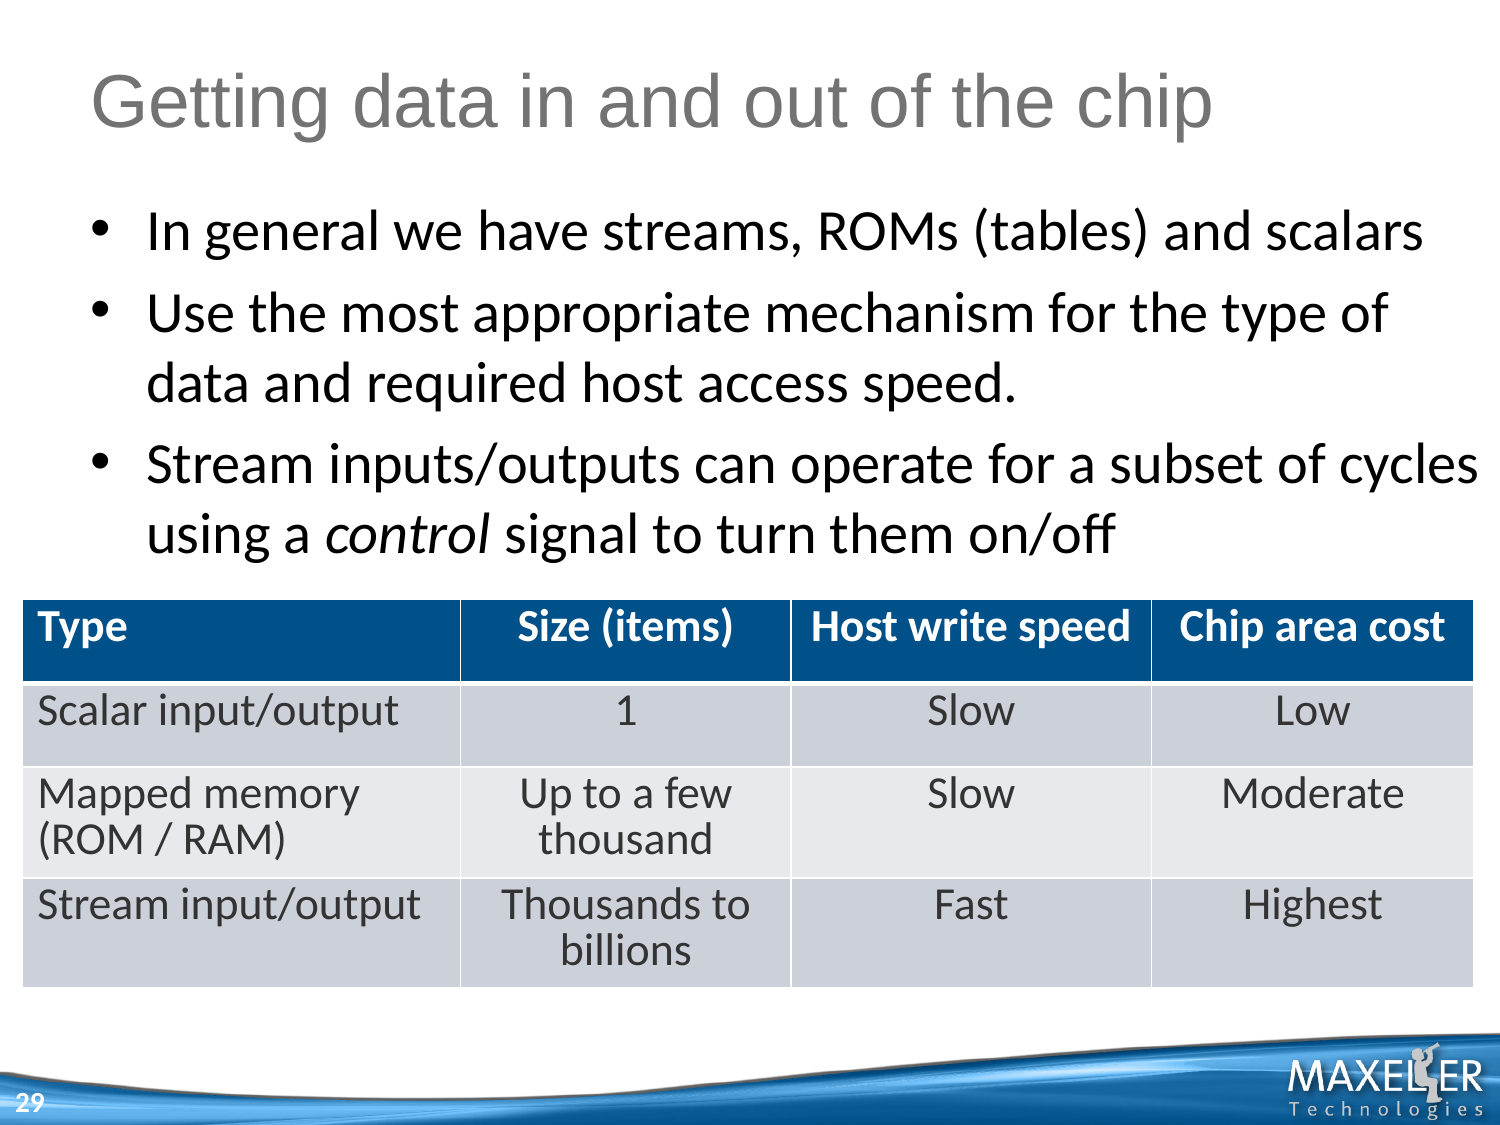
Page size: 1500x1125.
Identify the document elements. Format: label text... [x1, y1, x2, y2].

table_cell 1 [461, 686, 790, 766]
table_cell Slow [792, 768, 1151, 877]
list In general we have streams, ROMs (tables) and scalars Use the most appropriate mechanism for the type of data and required host access speed. Stream inputs/outputs can operate for a subset of cycles using a control signal to turn them on/off [75, 184, 1500, 1005]
table_header Size (items) [461, 600, 790, 681]
title Getting data in and out of the chip [75, 45, 1424, 209]
table_cell Fast [792, 879, 1151, 987]
slide_number 29 [0, 1075, 350, 1125]
table_cell Moderate [1152, 768, 1473, 877]
table_cell Highest [1152, 879, 1473, 987]
table_cell Up to a few thousand [461, 768, 790, 877]
table_header Chip area cost [1152, 600, 1473, 681]
table_cell Mapped memory (ROM / RAM) [23, 768, 460, 877]
table_cell Stream input/output [23, 879, 460, 987]
table_cell Thousands to billions [461, 879, 790, 987]
picture [0, 1023, 1500, 1125]
table_cell Low [1152, 686, 1473, 766]
table_header Type [23, 600, 460, 681]
table_cell Slow [792, 686, 1151, 766]
table_cell Scalar input/output [23, 686, 460, 766]
table_header Host write speed [792, 600, 1151, 681]
